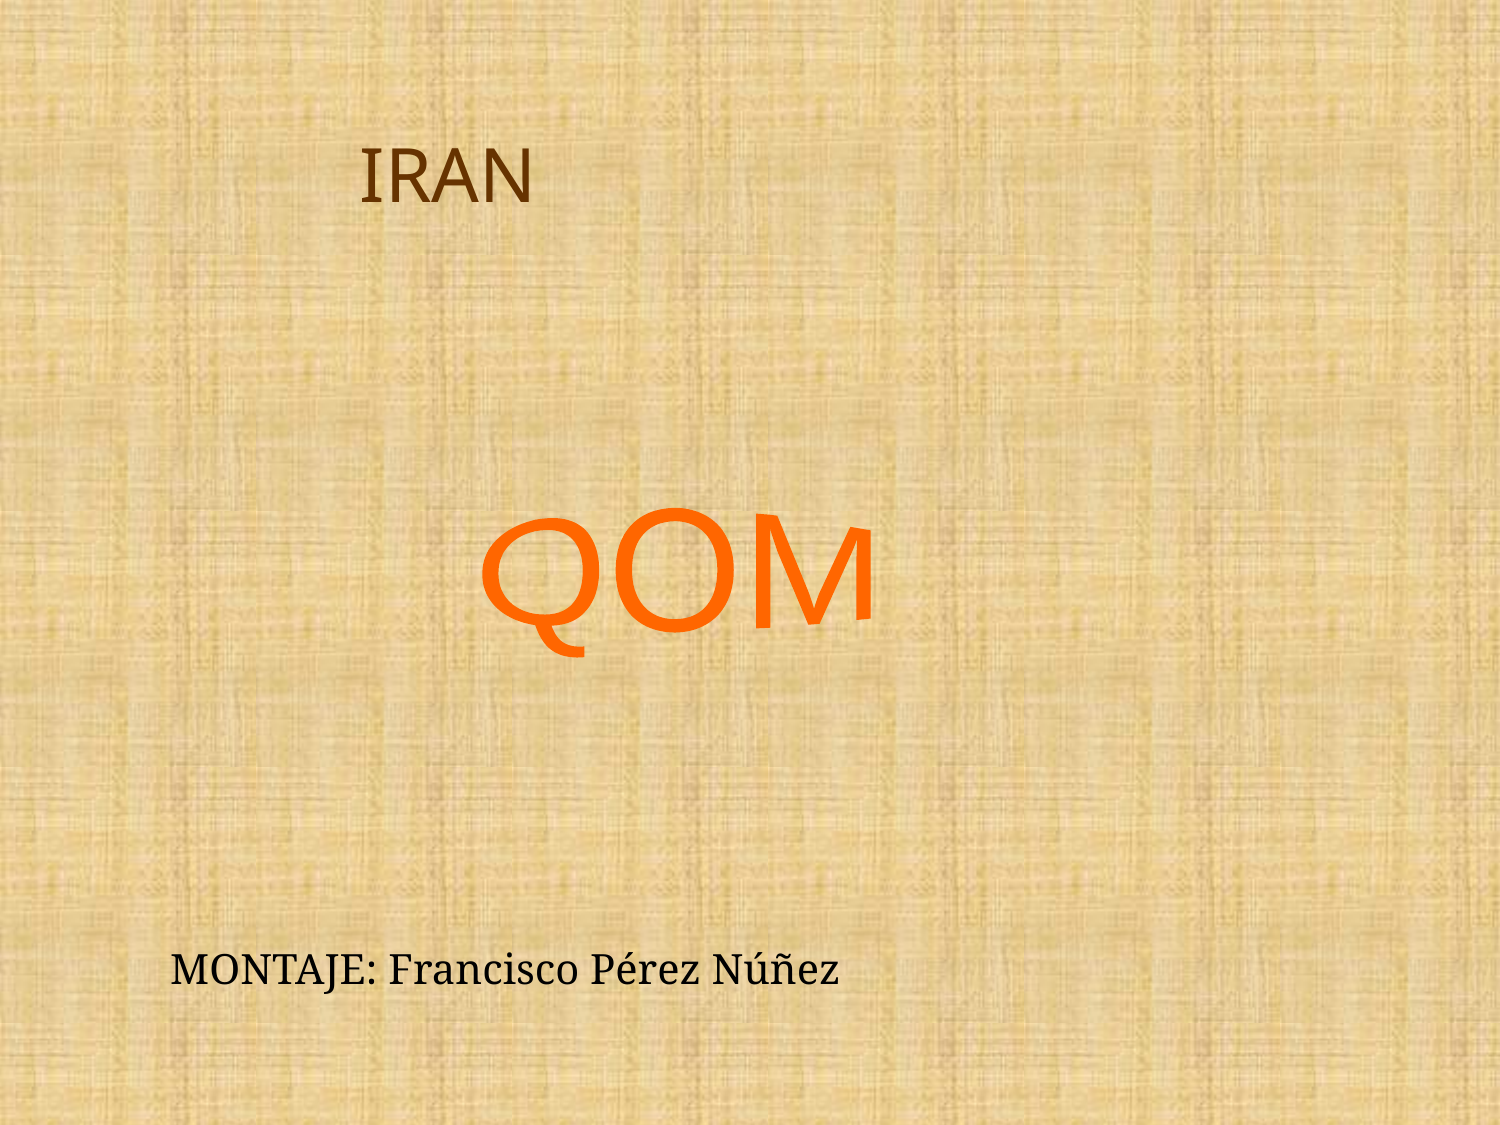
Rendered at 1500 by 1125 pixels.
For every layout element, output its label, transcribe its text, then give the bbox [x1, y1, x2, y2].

picture [0, 0, 1500, 1125]
text_box MONTAJE: Francisco Pérez Núñez [155, 935, 1297, 1001]
text_box IRAN [345, 120, 780, 225]
